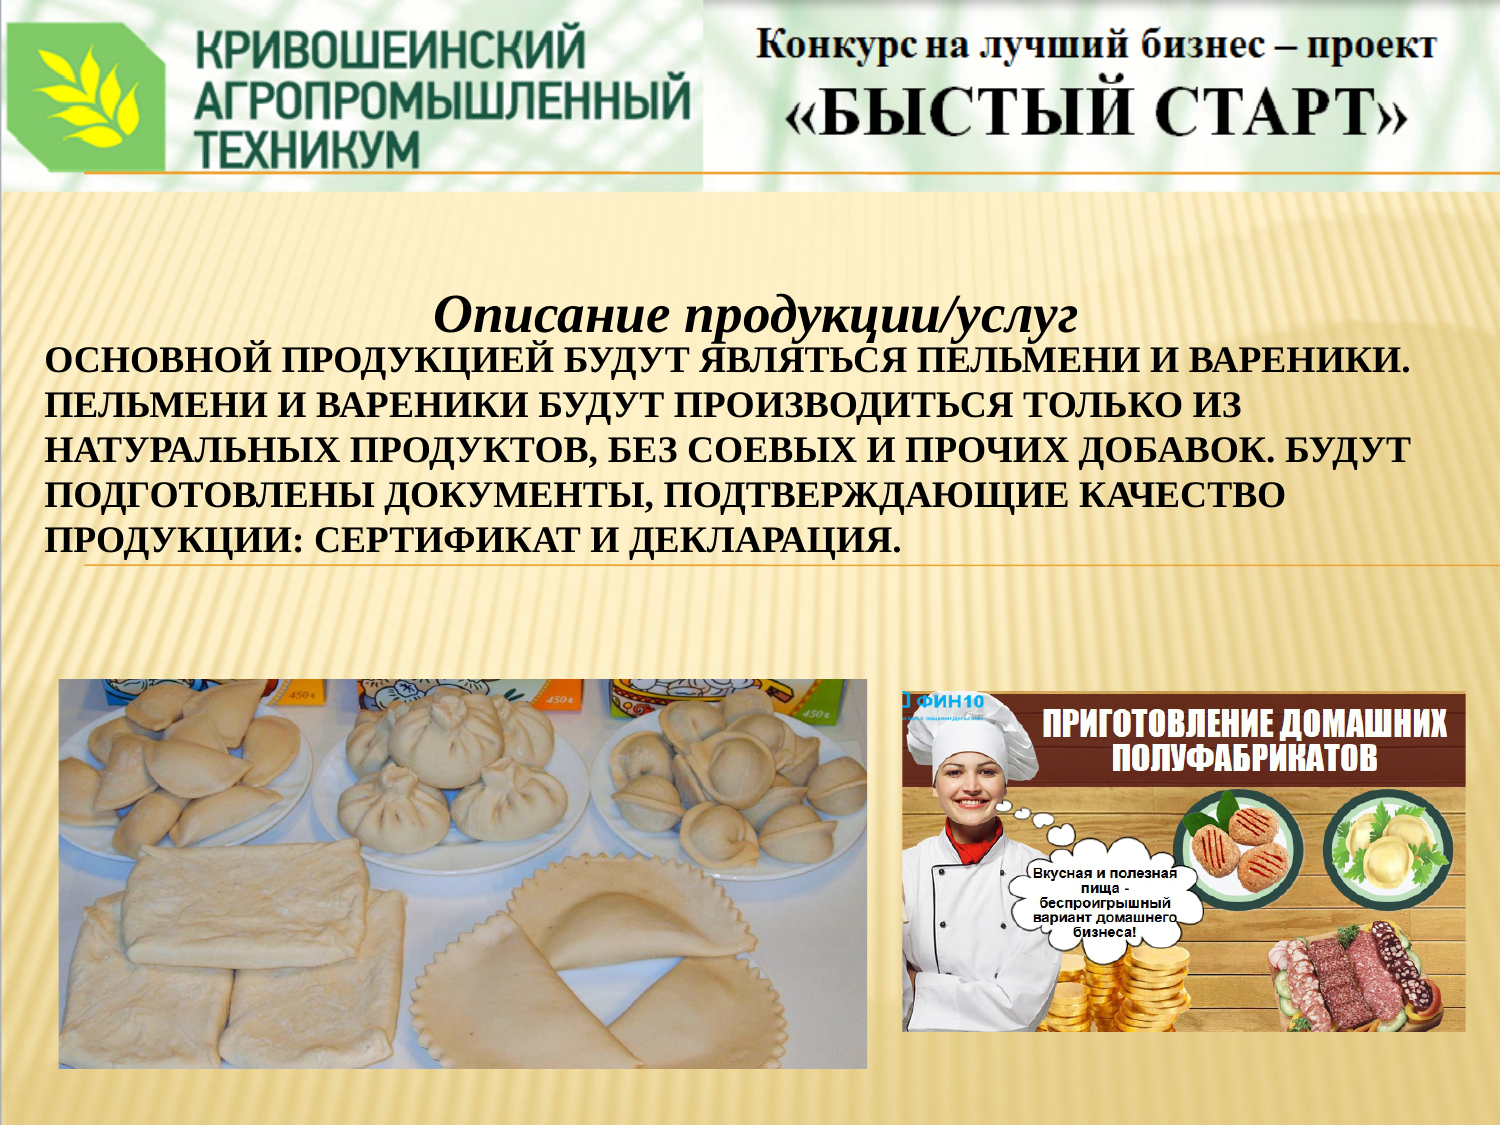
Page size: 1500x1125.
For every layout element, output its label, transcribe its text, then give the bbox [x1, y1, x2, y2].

title Основной продукцией будут являться пельмени и вареники. Пельмени и вареники будут производиться только из натуральных продуктов, без соевых и прочих добавок. Будут подготовлены документы, подтверждающие качество продукции: сертификат и декларация. [29, 328, 1455, 678]
list Описание продукции/услуг [62, 222, 1450, 328]
picture [0, 0, 1500, 1125]
